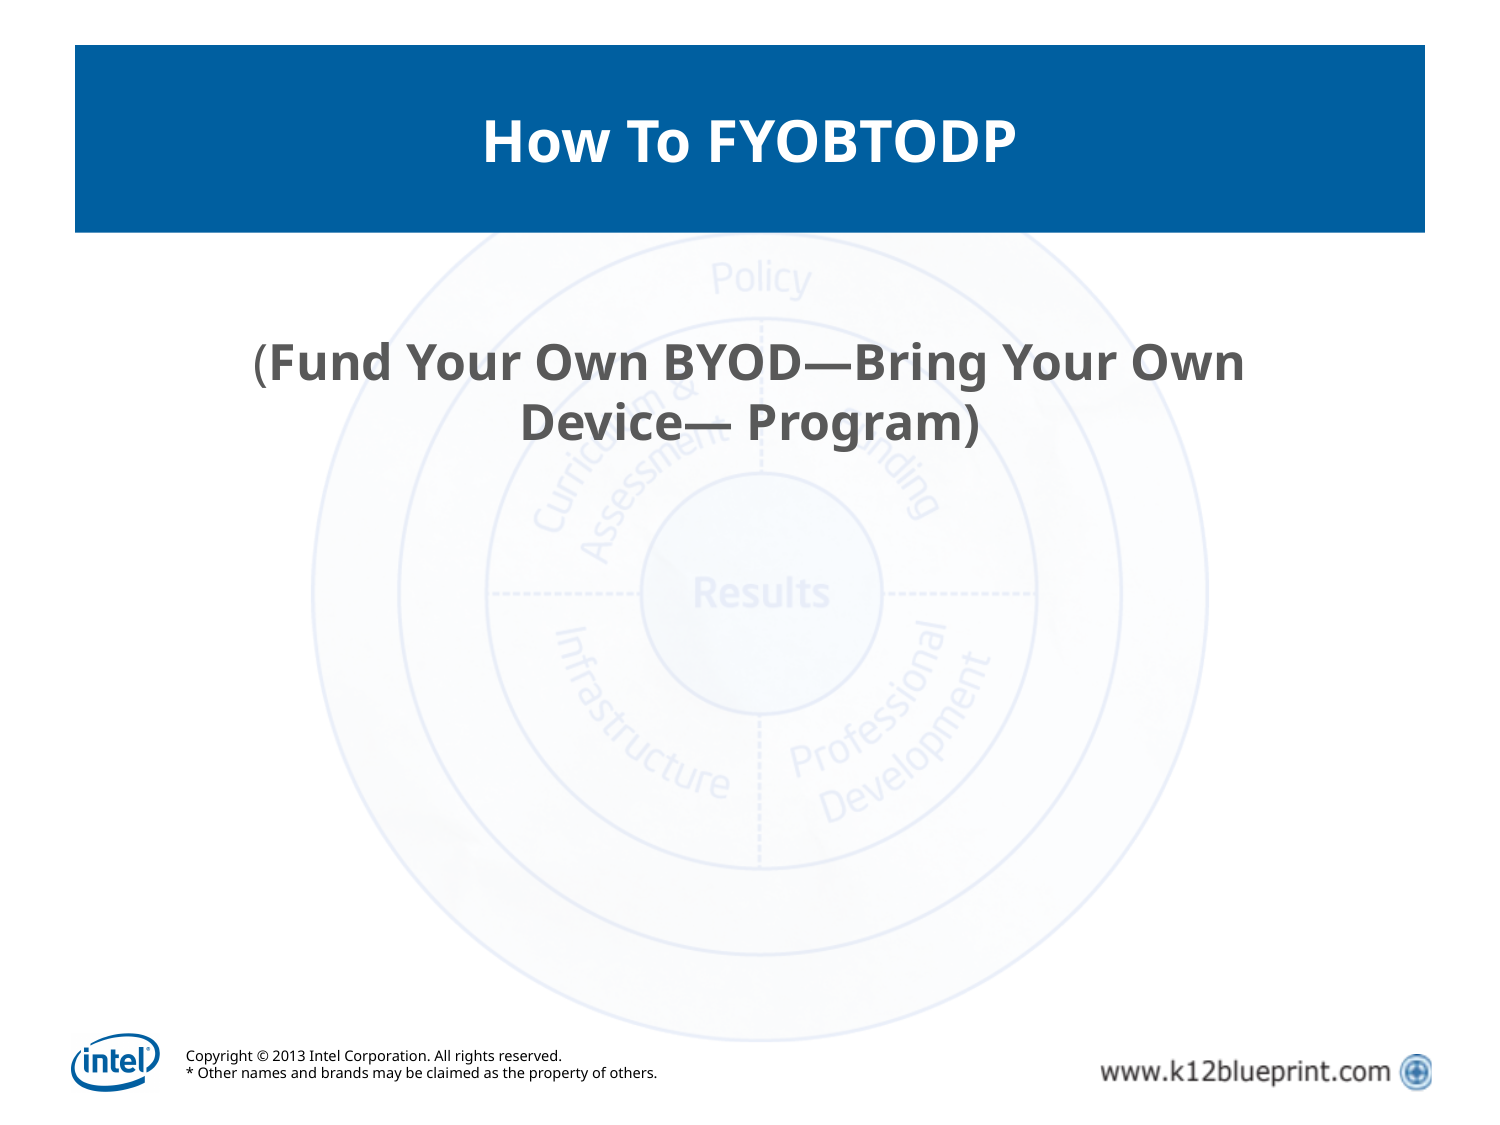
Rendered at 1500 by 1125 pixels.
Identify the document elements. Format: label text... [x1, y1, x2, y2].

title How To FYOBTODP [75, 45, 1425, 233]
subtitle (Fund Your Own BYOD—Bring Your Own Device— Program) [225, 322, 1275, 610]
picture [71, 1033, 160, 1093]
